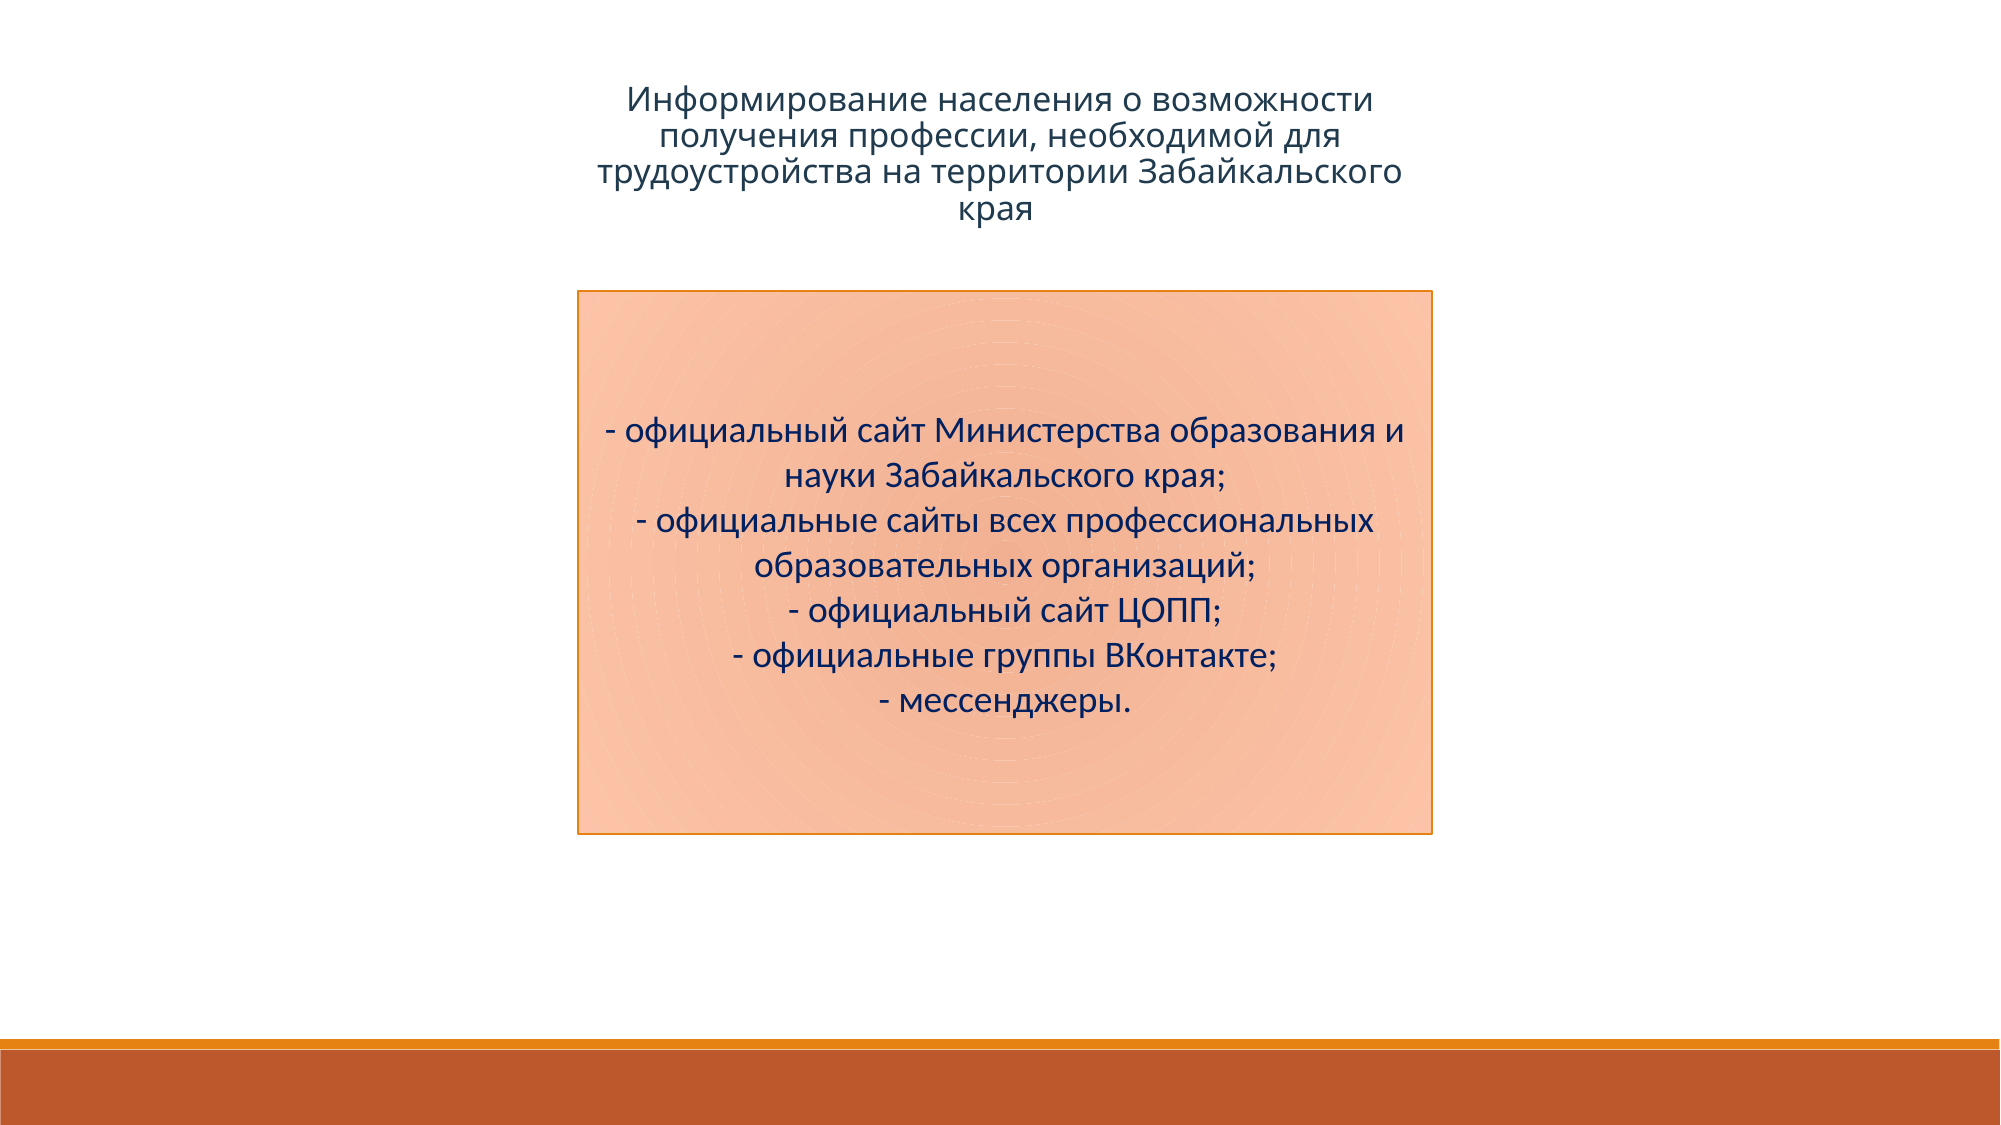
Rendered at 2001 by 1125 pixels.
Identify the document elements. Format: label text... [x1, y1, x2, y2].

text_box Информирование населения о возможности получения профессии, необходимой для трудоустройства на территории Забайкальского края [578, 73, 1422, 237]
text_box - официальный сайт Министерства образования и науки Забайкальского края; - официальные сайты всех профессиональных образовательных организаций; - официальный сайт ЦОПП; - официальные группы ВКонтакте; - мессенджеры. [577, 290, 1433, 835]
